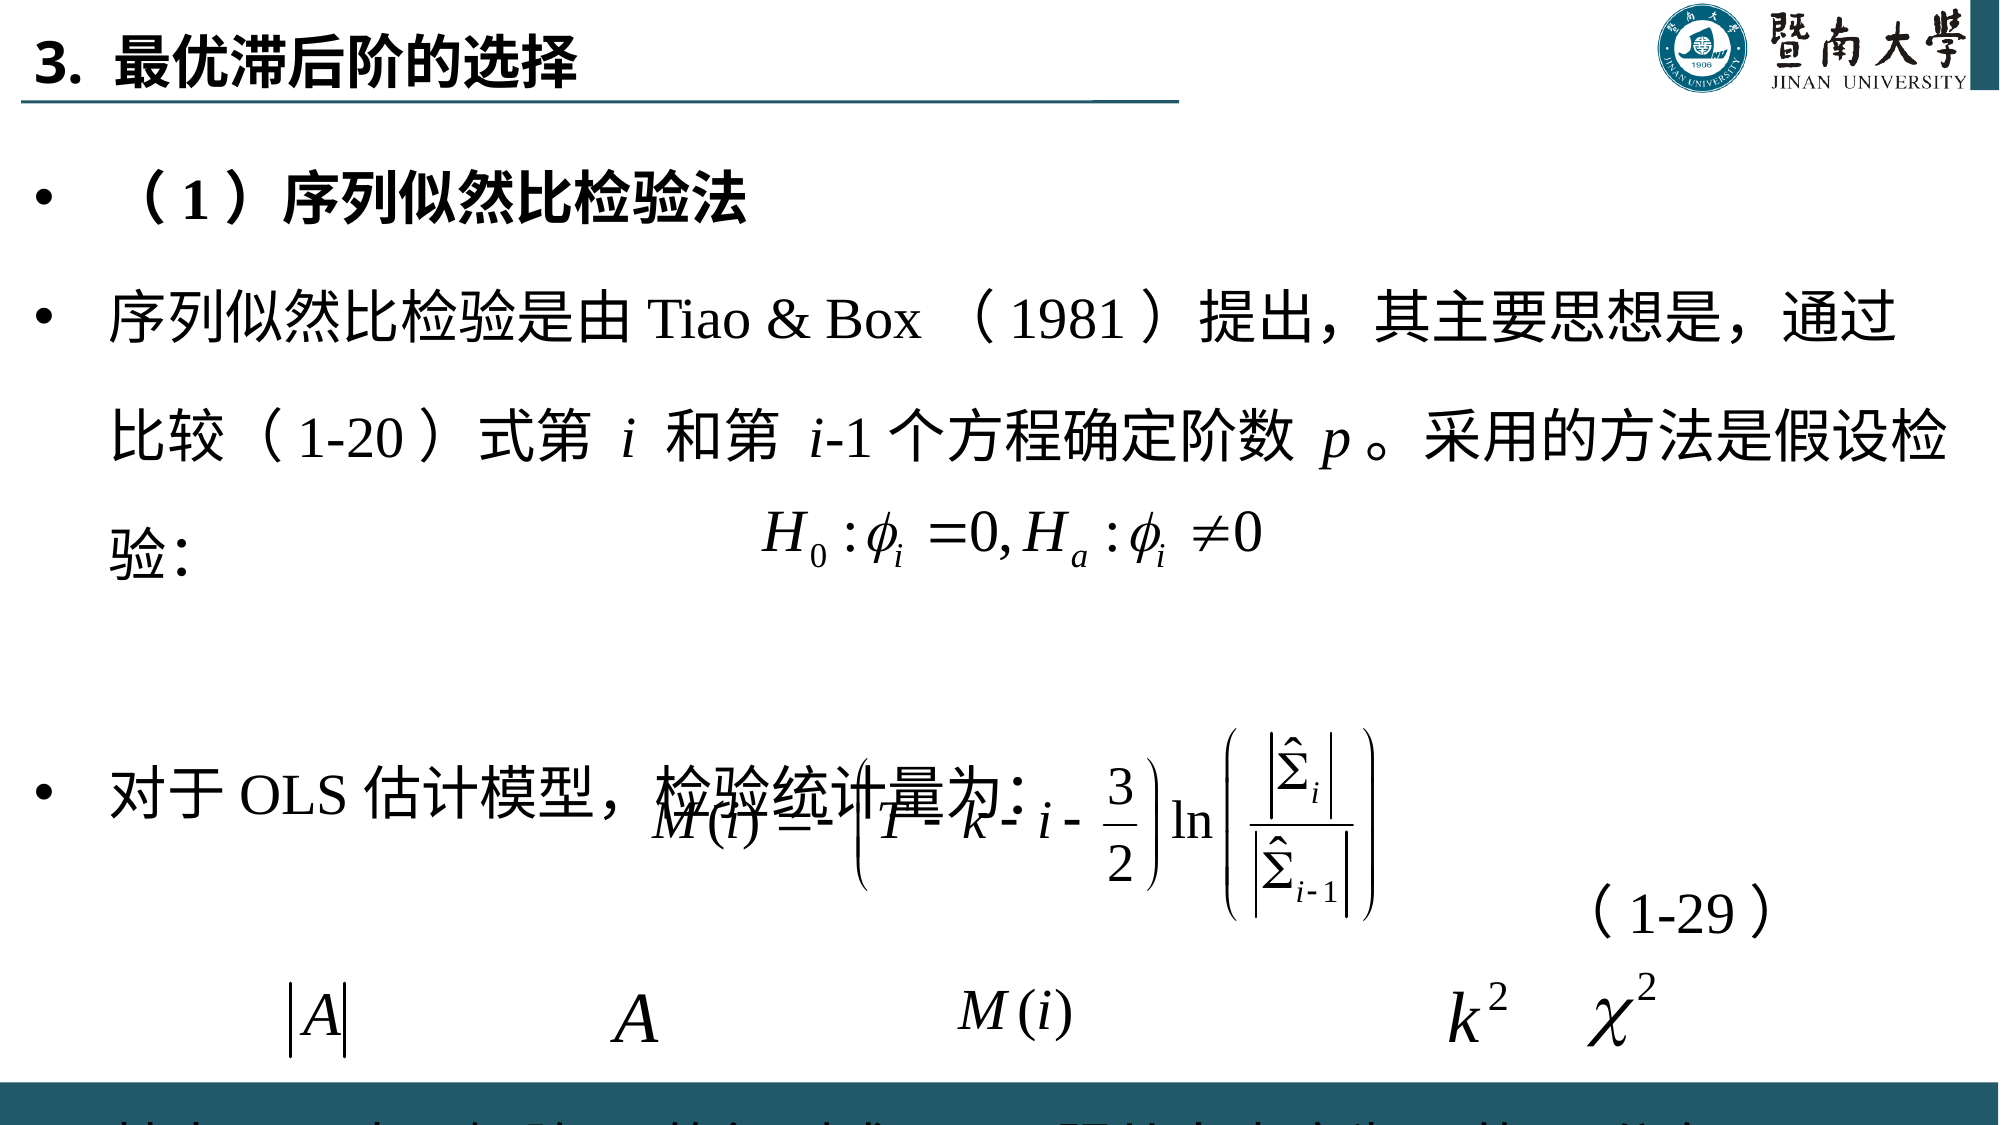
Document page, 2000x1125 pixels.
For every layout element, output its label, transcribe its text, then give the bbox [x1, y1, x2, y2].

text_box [597, 975, 671, 1055]
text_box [278, 968, 362, 1072]
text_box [1576, 954, 1672, 1062]
text_box （1）序列似然比检验法 序列似然比检验是由Tiao & Box（1981）提出，其主要思想是，通过比较（1-20）式第 i 和第 i-1个方程确定阶数 p。采用的方法是假设检验： 对于OLS估计模型，检验统计量为： （1-29） 其中， 表示矩阵 的行列式， 服从自由度为 的 分布。 [19, 104, 1971, 1125]
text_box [643, 715, 1392, 935]
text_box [948, 975, 1087, 1055]
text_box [1436, 963, 1523, 1062]
title 3. 最优滞后阶的选择 [19, 0, 799, 104]
picture [1657, 3, 1967, 93]
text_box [751, 491, 1272, 582]
